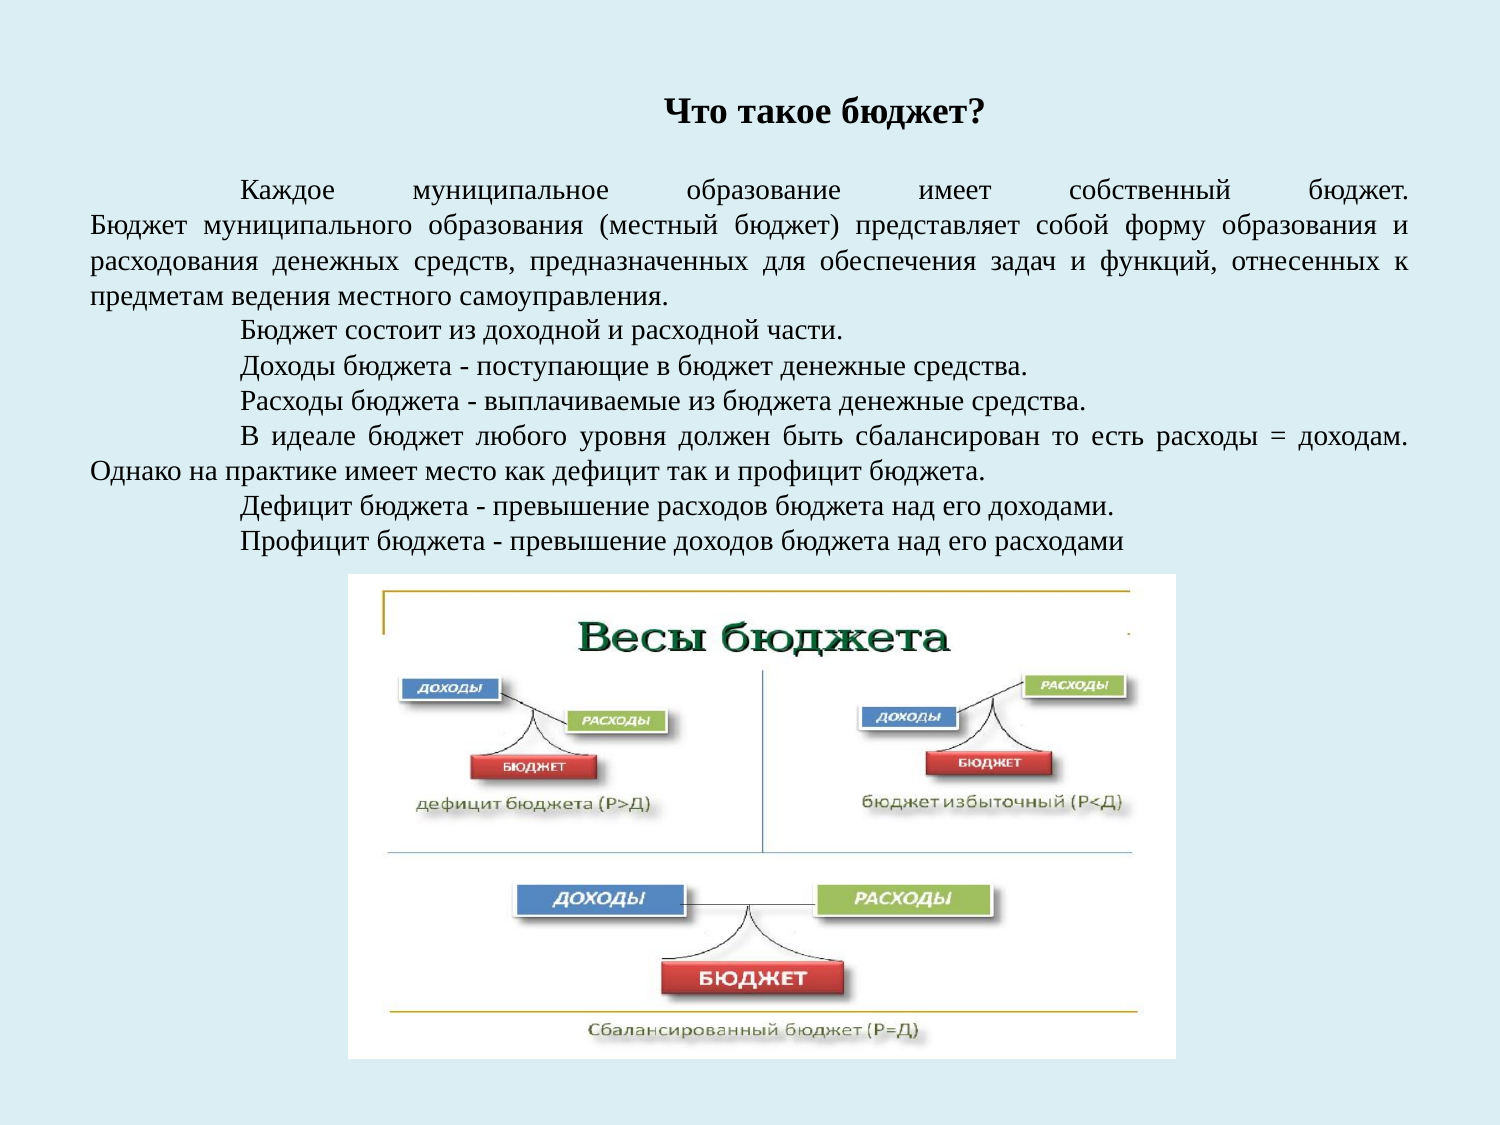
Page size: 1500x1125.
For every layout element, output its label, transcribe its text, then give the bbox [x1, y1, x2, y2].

picture [348, 574, 1176, 1059]
list Что такое бюджет? Каждое муниципальное образование имеет собственный бюджет. Бюджет муниципального образования (местный бюджет) представляет собой форму образования и расходования денежных средств, предназначенных для обеспечения задач и функций, отнесенных к предметам ведения местного самоуправления. Бюджет состоит из доходной и расходной части. Доходы бюджета - поступающие в бюджет денежные средства. Расходы бюджета - выплачиваемые из бюджета денежные средства. В идеале бюджет любого уровня должен быть сбалансирован то есть расходы = доходам. Однако на практике имеет место как дефицит так и профицит бюджета. Дефицит бюджета - превышение расходов бюджета над его доходами. Профицит бюджета - превышение доходов бюджета над его расходами [75, 78, 1425, 1071]
